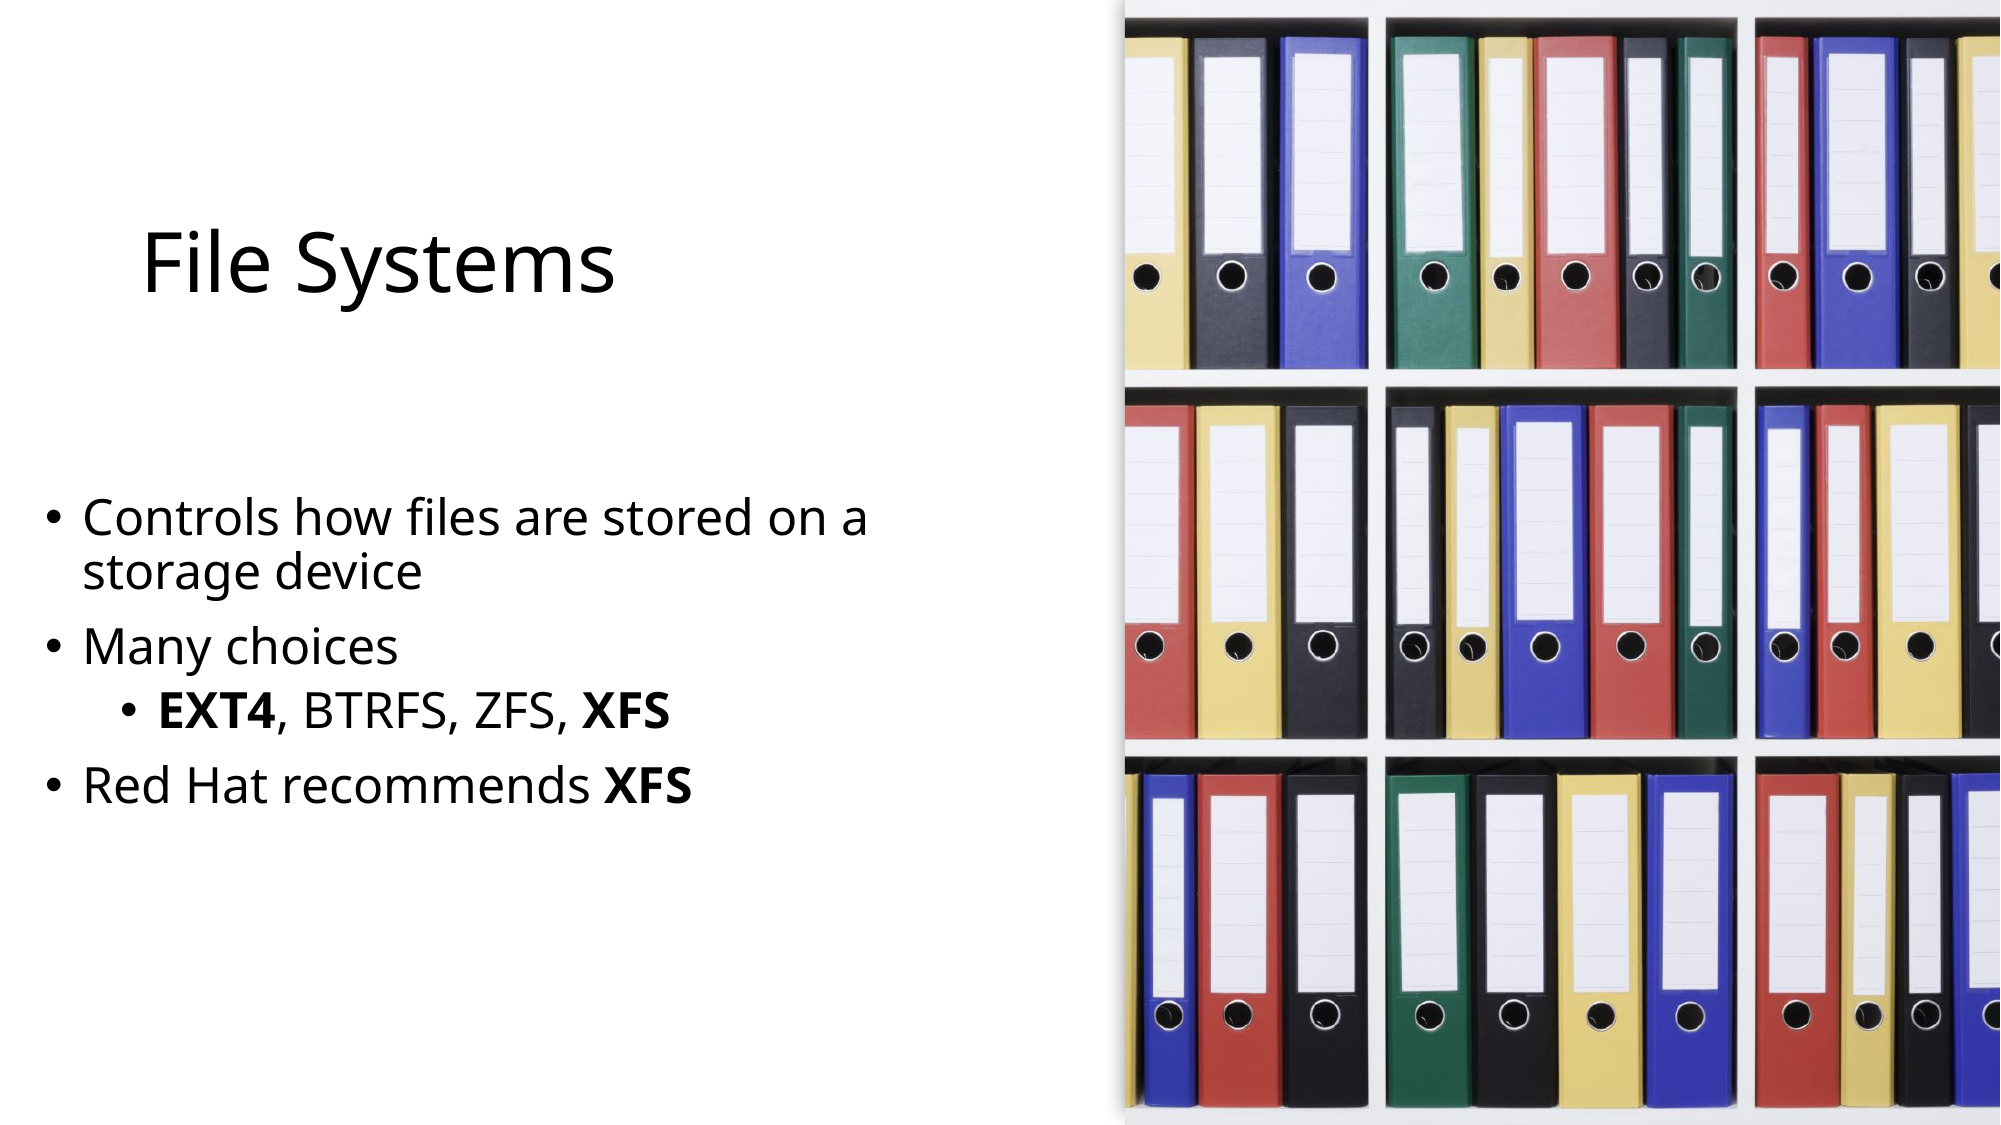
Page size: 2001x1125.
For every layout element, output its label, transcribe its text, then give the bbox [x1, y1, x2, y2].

list Controls how files are stored on a storage device Many choices EXT4, BTRFS, ZFS, XFS Red Hat recommends XFS [30, 381, 1014, 1000]
title File Systems [124, 125, 1000, 381]
picture [1124, 0, 2000, 1125]
